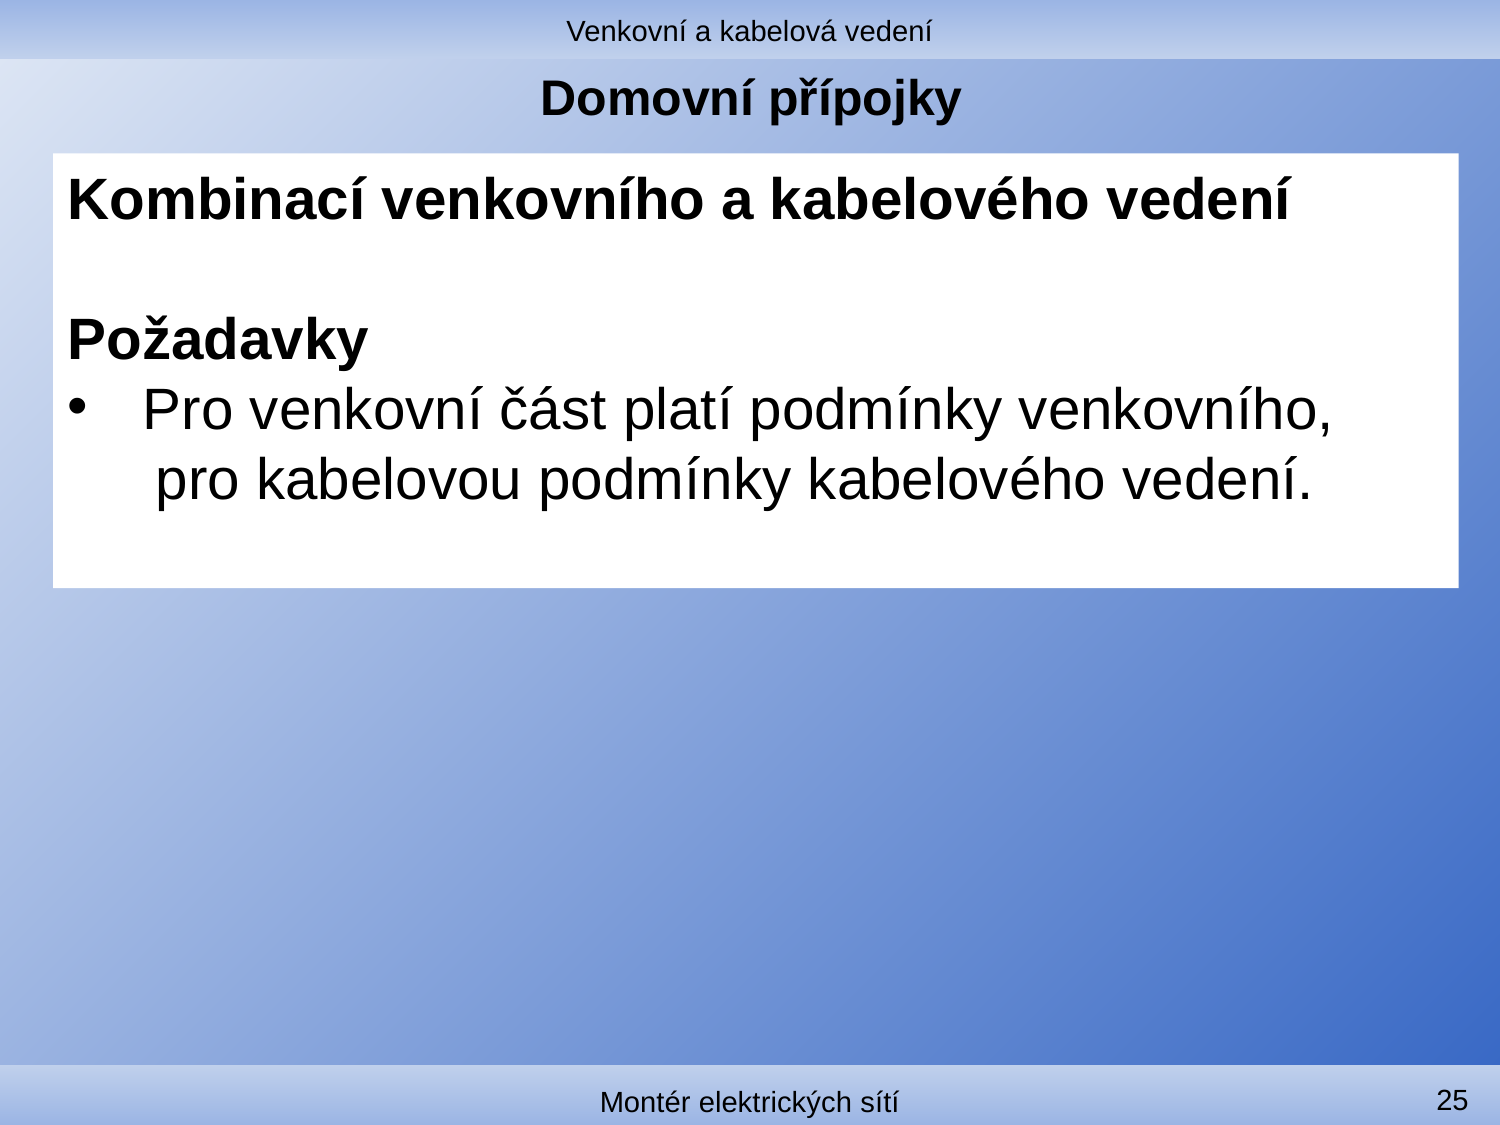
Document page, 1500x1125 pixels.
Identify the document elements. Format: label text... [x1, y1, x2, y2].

text_box Kombinací venkovního a kabelového vedení Požadavky Pro venkovní část platí podmínky venkovního, pro kabelovou podmínky kabelového vedení. [53, 153, 1459, 589]
slide_number Venkovní a kabelová vedení [0, 0, 1500, 59]
title Domovní přípojky [76, 58, 1427, 134]
slide_number 25 [1399, 1063, 1484, 1124]
footer Montér elektrických sítí [0, 1065, 1500, 1125]
